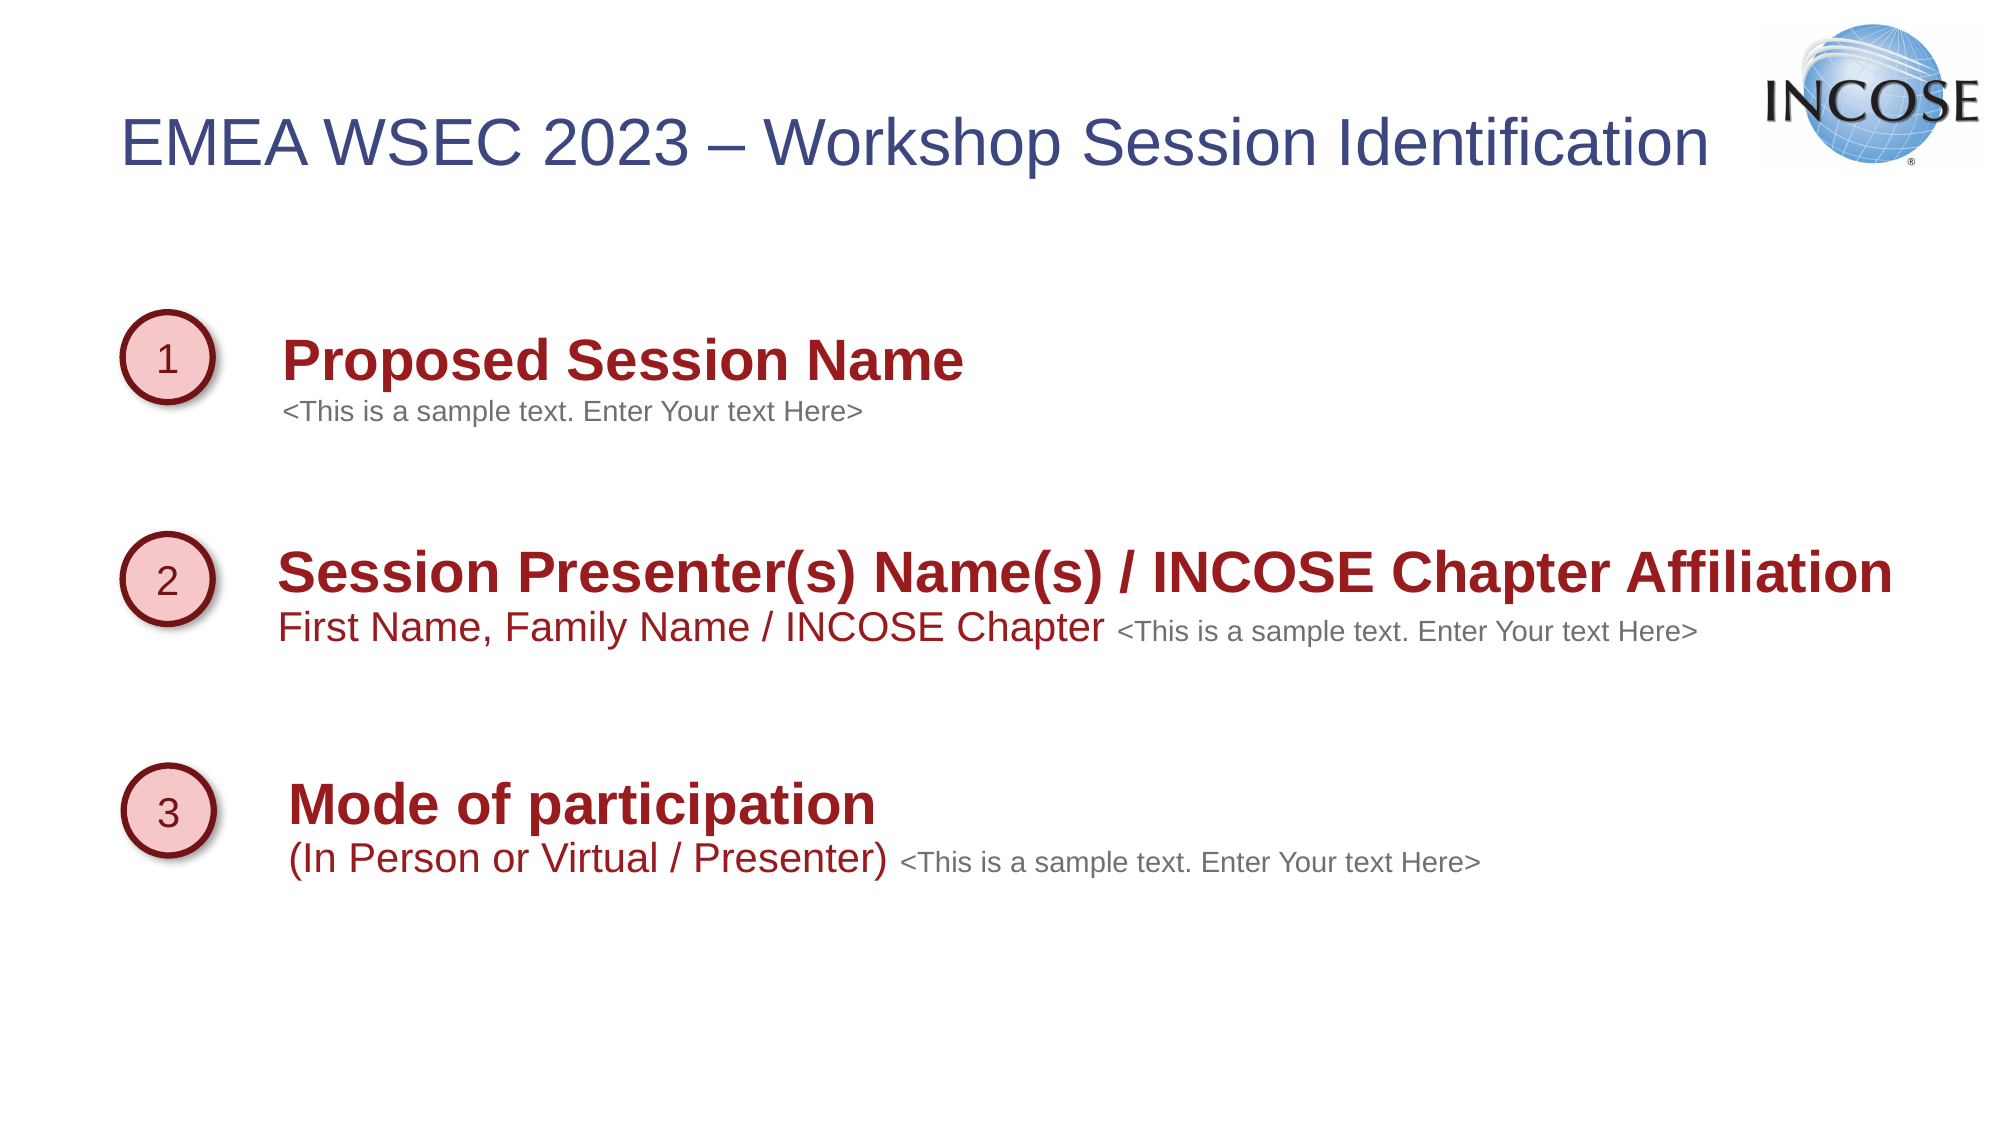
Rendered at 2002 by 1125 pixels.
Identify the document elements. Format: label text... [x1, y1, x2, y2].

text_box 2 [120, 531, 215, 627]
text_box 1 [120, 310, 215, 405]
picture [1762, 20, 1984, 172]
text_box 3 [121, 763, 216, 858]
text_box Session Presenter(s) Name(s) / INCOSE Chapter Affiliation First Name, Family Name / INCOSE Chapter <This is a sample text. Enter Your text Here> [262, 534, 1988, 724]
list Proposed Session Name <This is a sample text. Enter Your text Here> [262, 311, 1963, 501]
title EMEA WSEC 2023 – Workshop Session Identification [100, 45, 1901, 233]
text_box Mode of participation (In Person or Virtual / Presenter) <This is a sample text. Enter Your text Here> [273, 766, 2000, 956]
